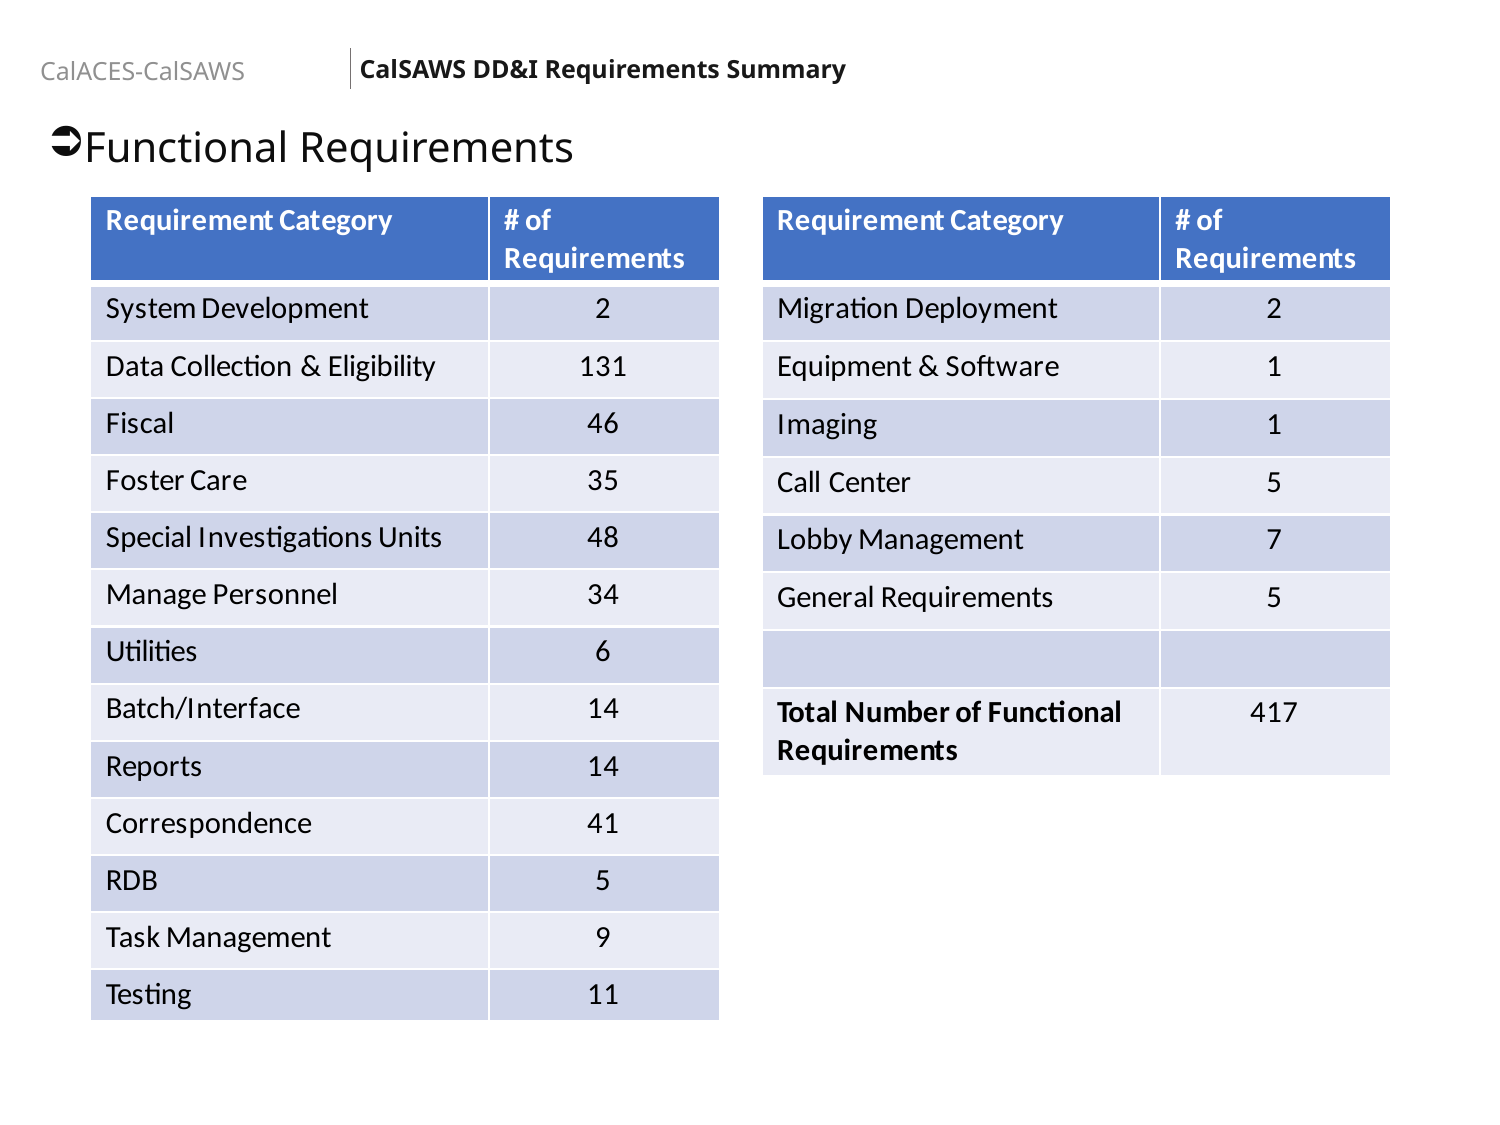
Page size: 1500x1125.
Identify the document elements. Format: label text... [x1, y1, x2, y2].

picture [88, 191, 1396, 1030]
list CalSAWS DD&I Requirements Summary [359, 42, 1444, 98]
list Functional Requirements [32, 119, 1466, 1071]
